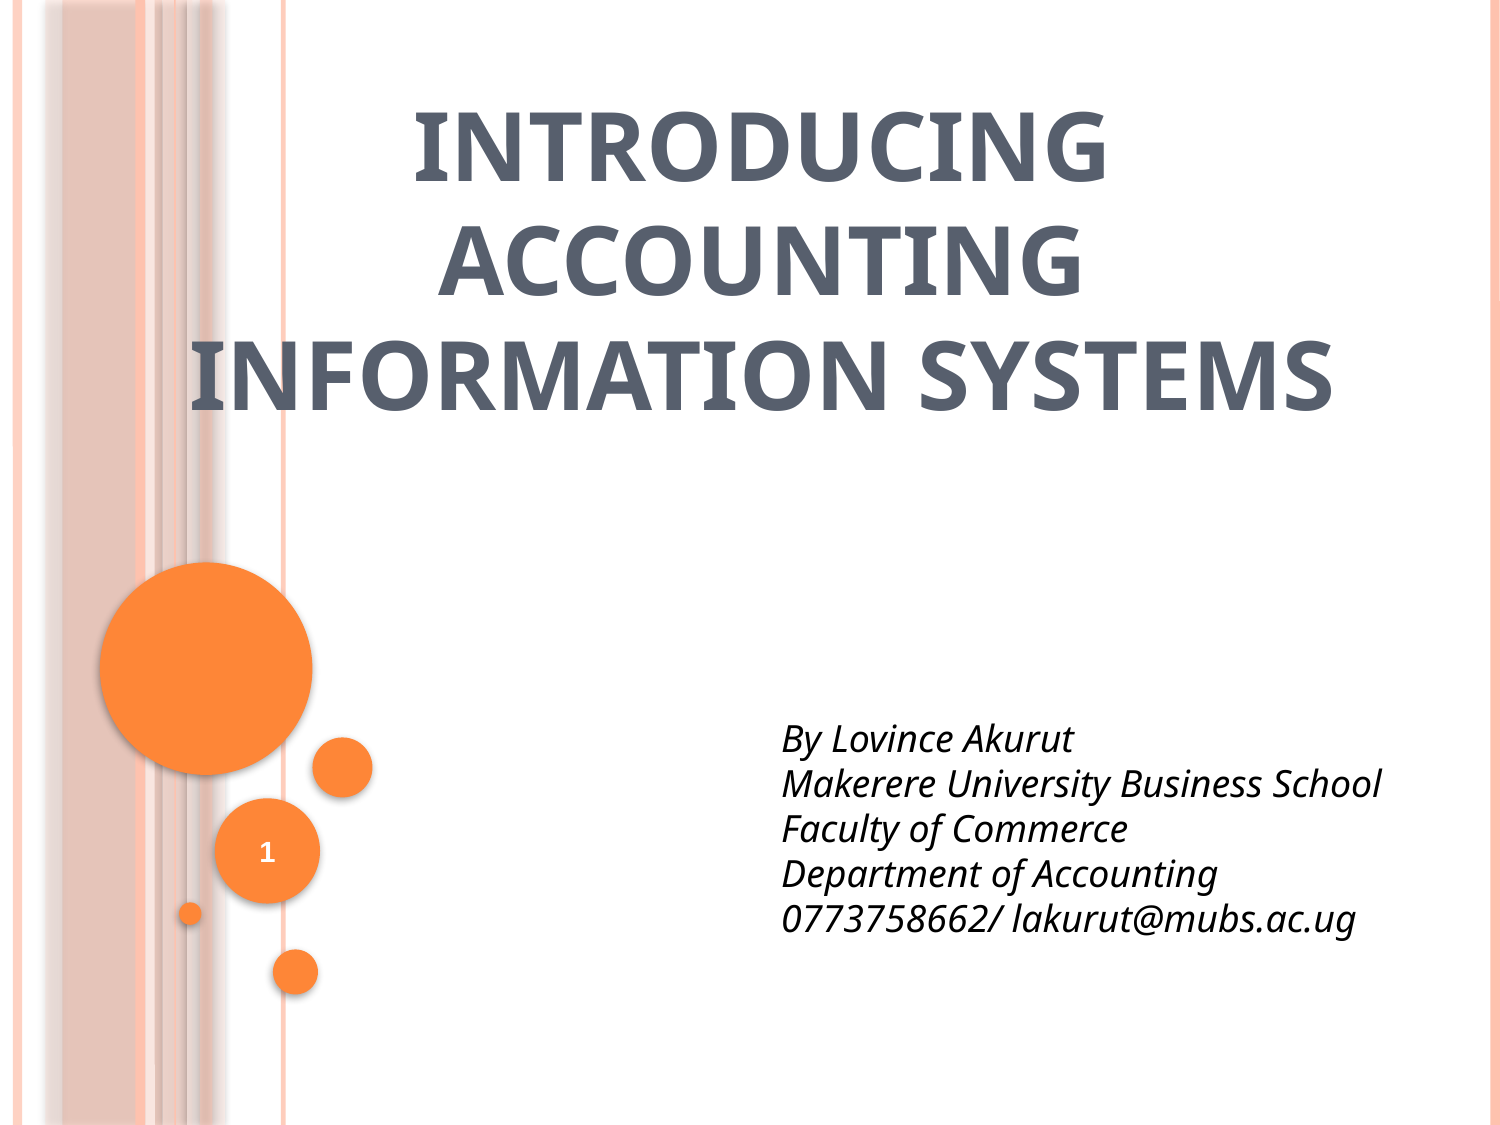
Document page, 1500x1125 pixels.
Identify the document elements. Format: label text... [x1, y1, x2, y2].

title Introducing Accounting Information Systems [62, 137, 1463, 438]
text_box By Lovince Akurut Makerere University Business School Faculty of Commerce Department of Accounting 0773758662/ lakurut@mubs.ac.ug [766, 707, 1398, 948]
slide_number 1 [217, 808, 318, 894]
